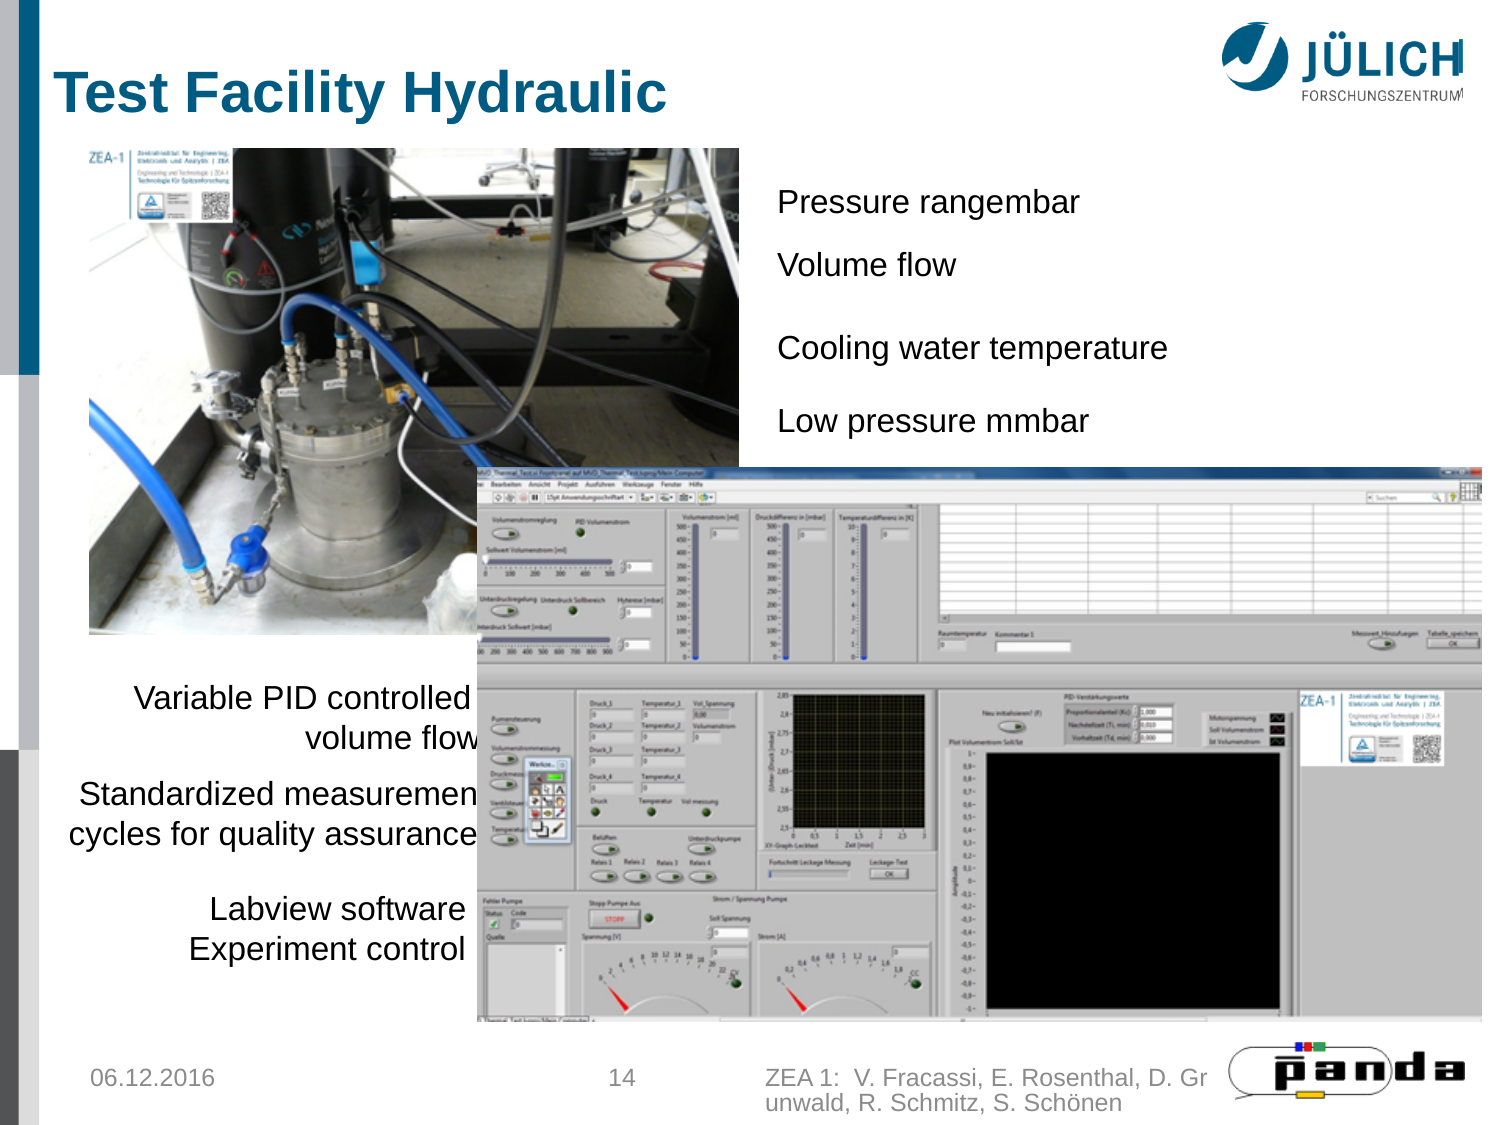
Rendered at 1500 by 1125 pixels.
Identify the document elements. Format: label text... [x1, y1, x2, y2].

text_box Standardized measurement cycles for quality assurance [44, 764, 472, 860]
slide_number 14 [301, 1046, 652, 1107]
footer ZEA 1: V. Fracassi, E. Rosenthal, D. Grunwald, R. Schmitz, S. Schönen [750, 1046, 1225, 1106]
picture [1228, 1042, 1465, 1100]
picture [89, 148, 1482, 1022]
picture [1222, 20, 1463, 101]
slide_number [75, 1046, 254, 1106]
text_box Variable PID controlled volume flow [118, 668, 472, 764]
text_box Labview software Experiment control [173, 879, 472, 975]
list Test Facility Hydraulic [53, 54, 1394, 149]
